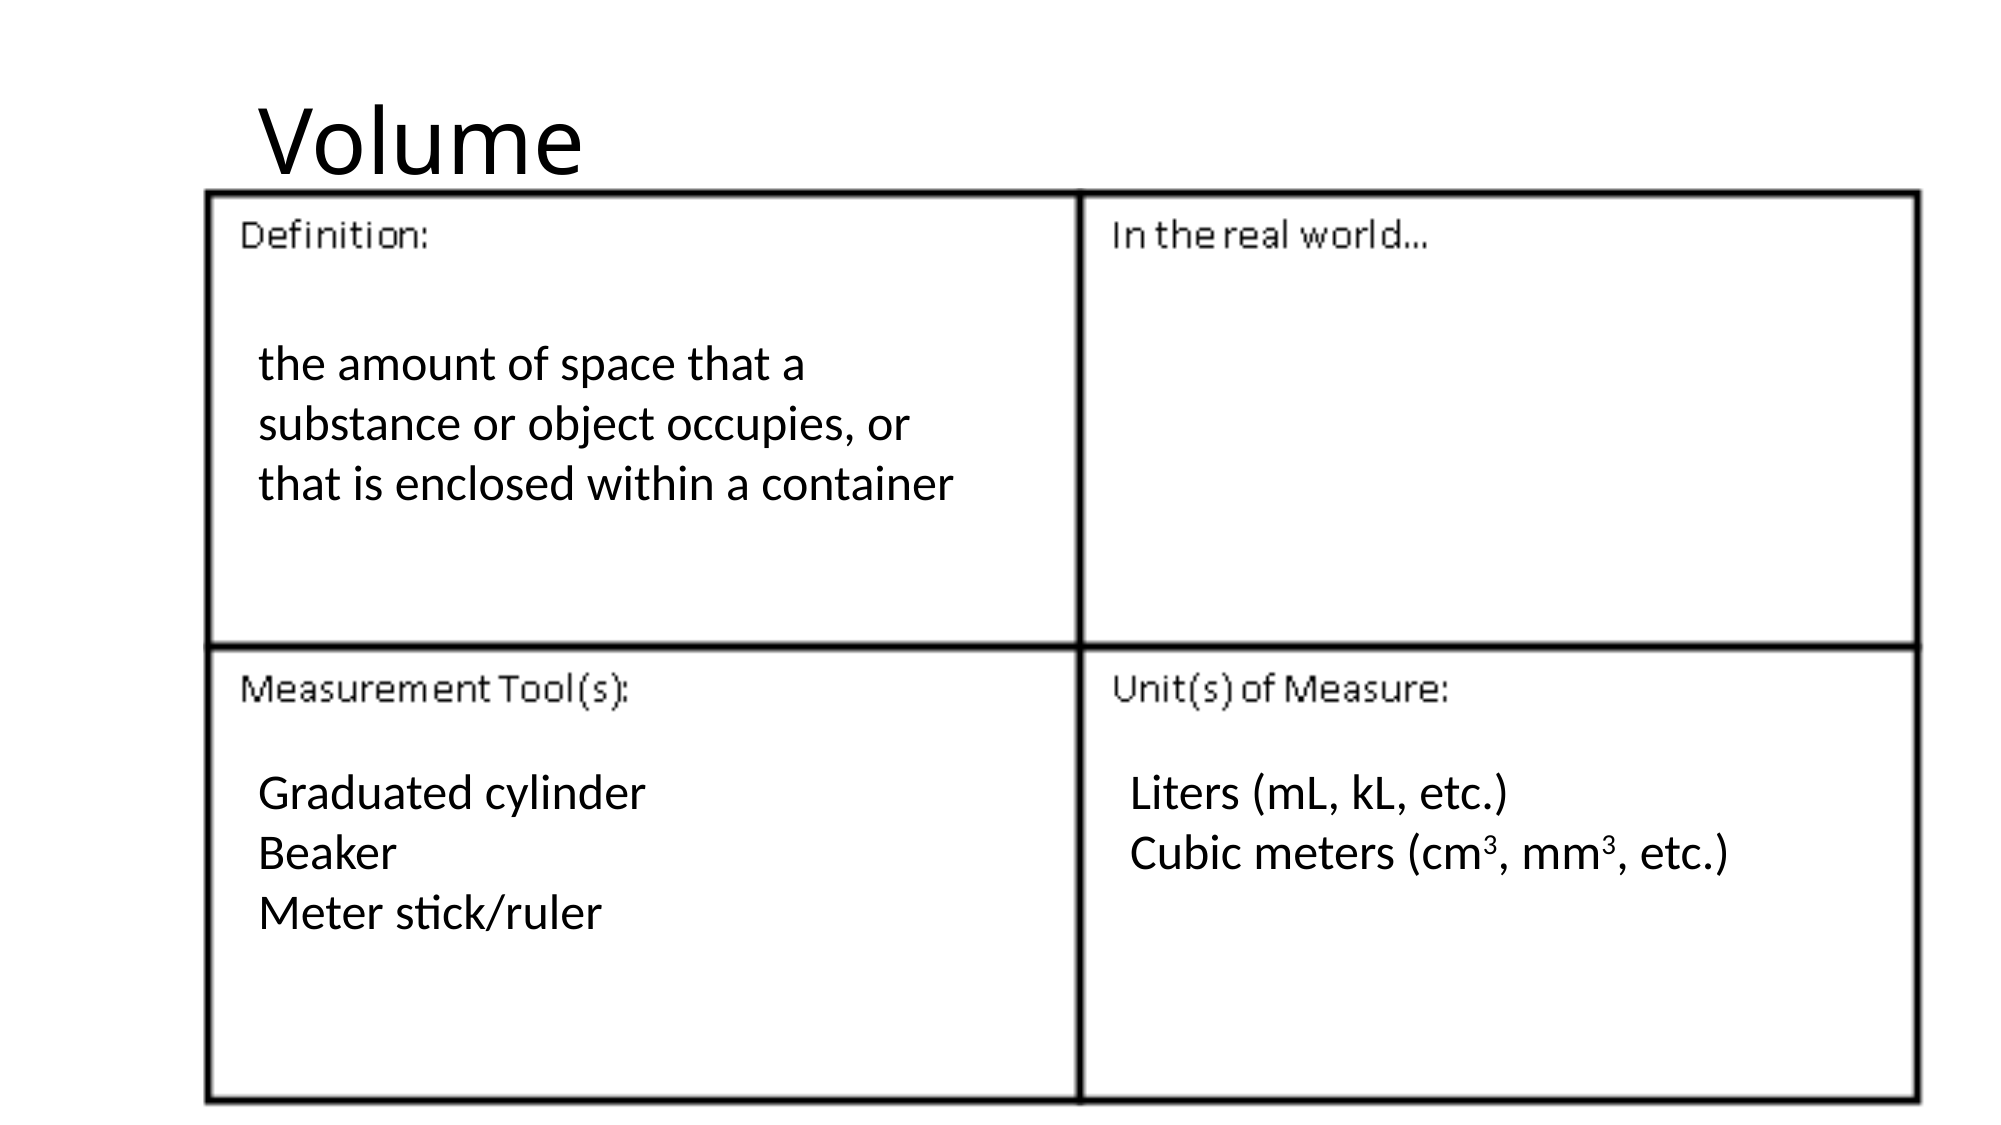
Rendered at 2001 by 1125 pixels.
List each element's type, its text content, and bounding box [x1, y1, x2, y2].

title Volume [243, 1, 1887, 188]
picture [203, 188, 1927, 1110]
